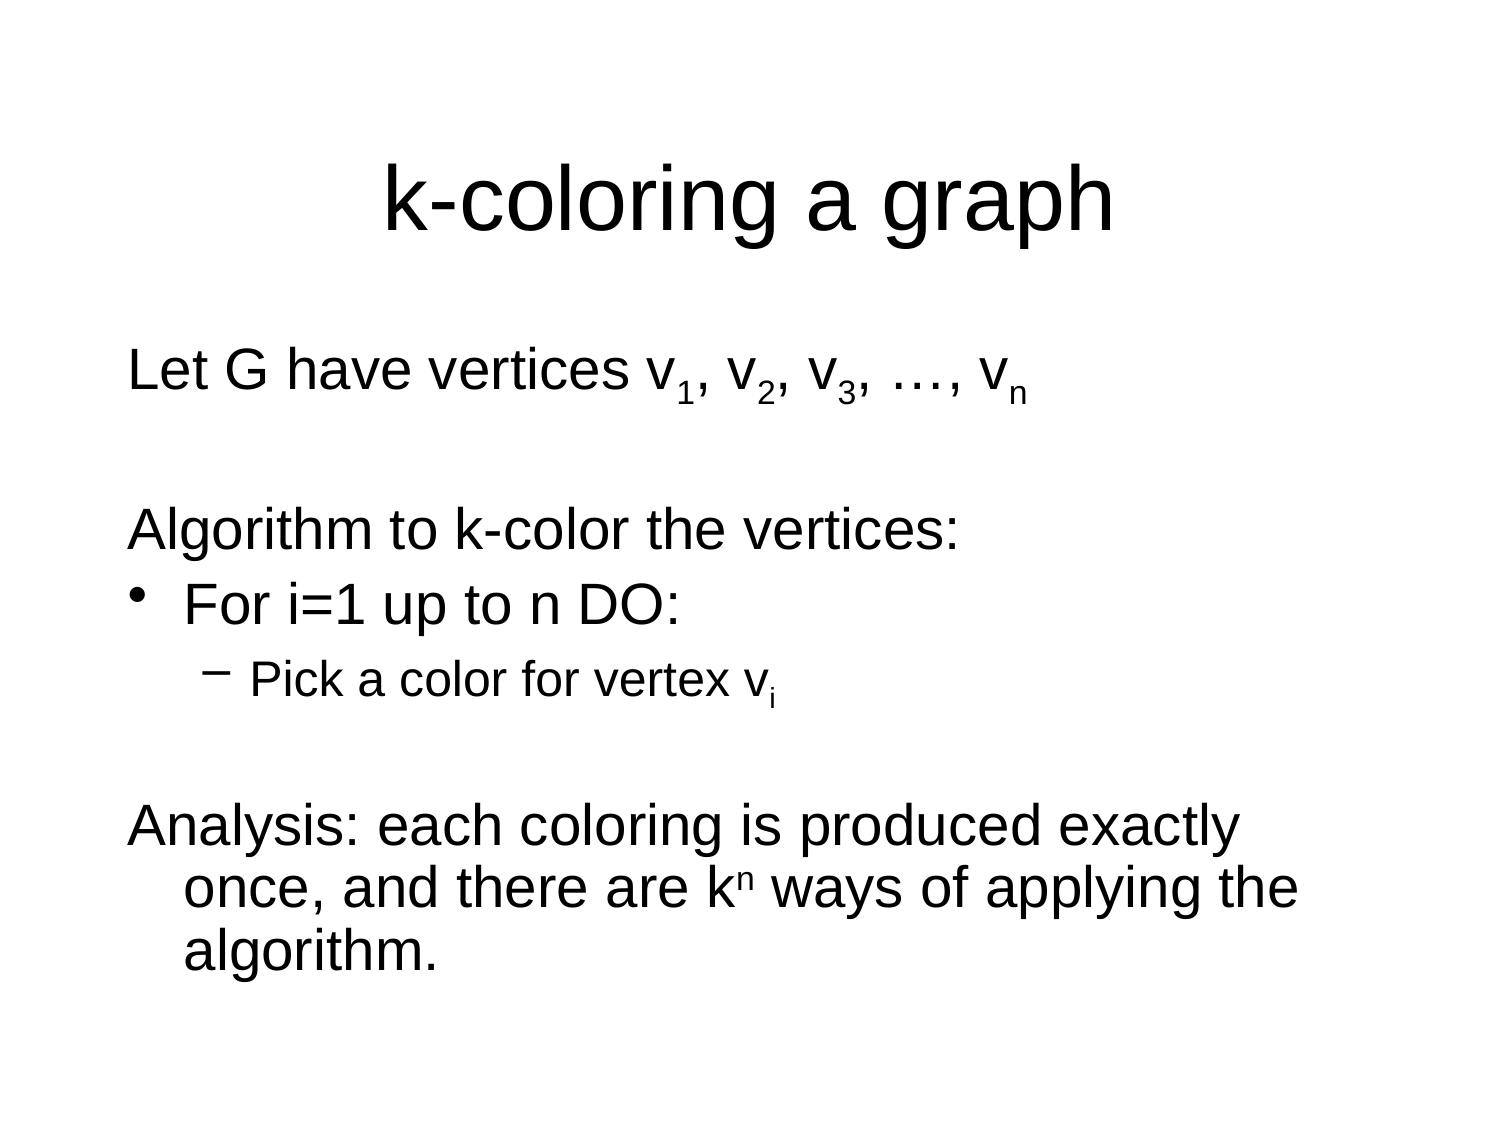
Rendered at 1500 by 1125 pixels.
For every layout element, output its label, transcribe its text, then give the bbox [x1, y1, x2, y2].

list Let G have vertices v1, v2, v3, …, vn Algorithm to k-color the vertices: For i=1 up to n DO: Pick a color for vertex vi Analysis: each coloring is produced exactly once, and there are kn ways of applying the algorithm. [112, 324, 1388, 1000]
title k-coloring a graph [112, 99, 1388, 288]
